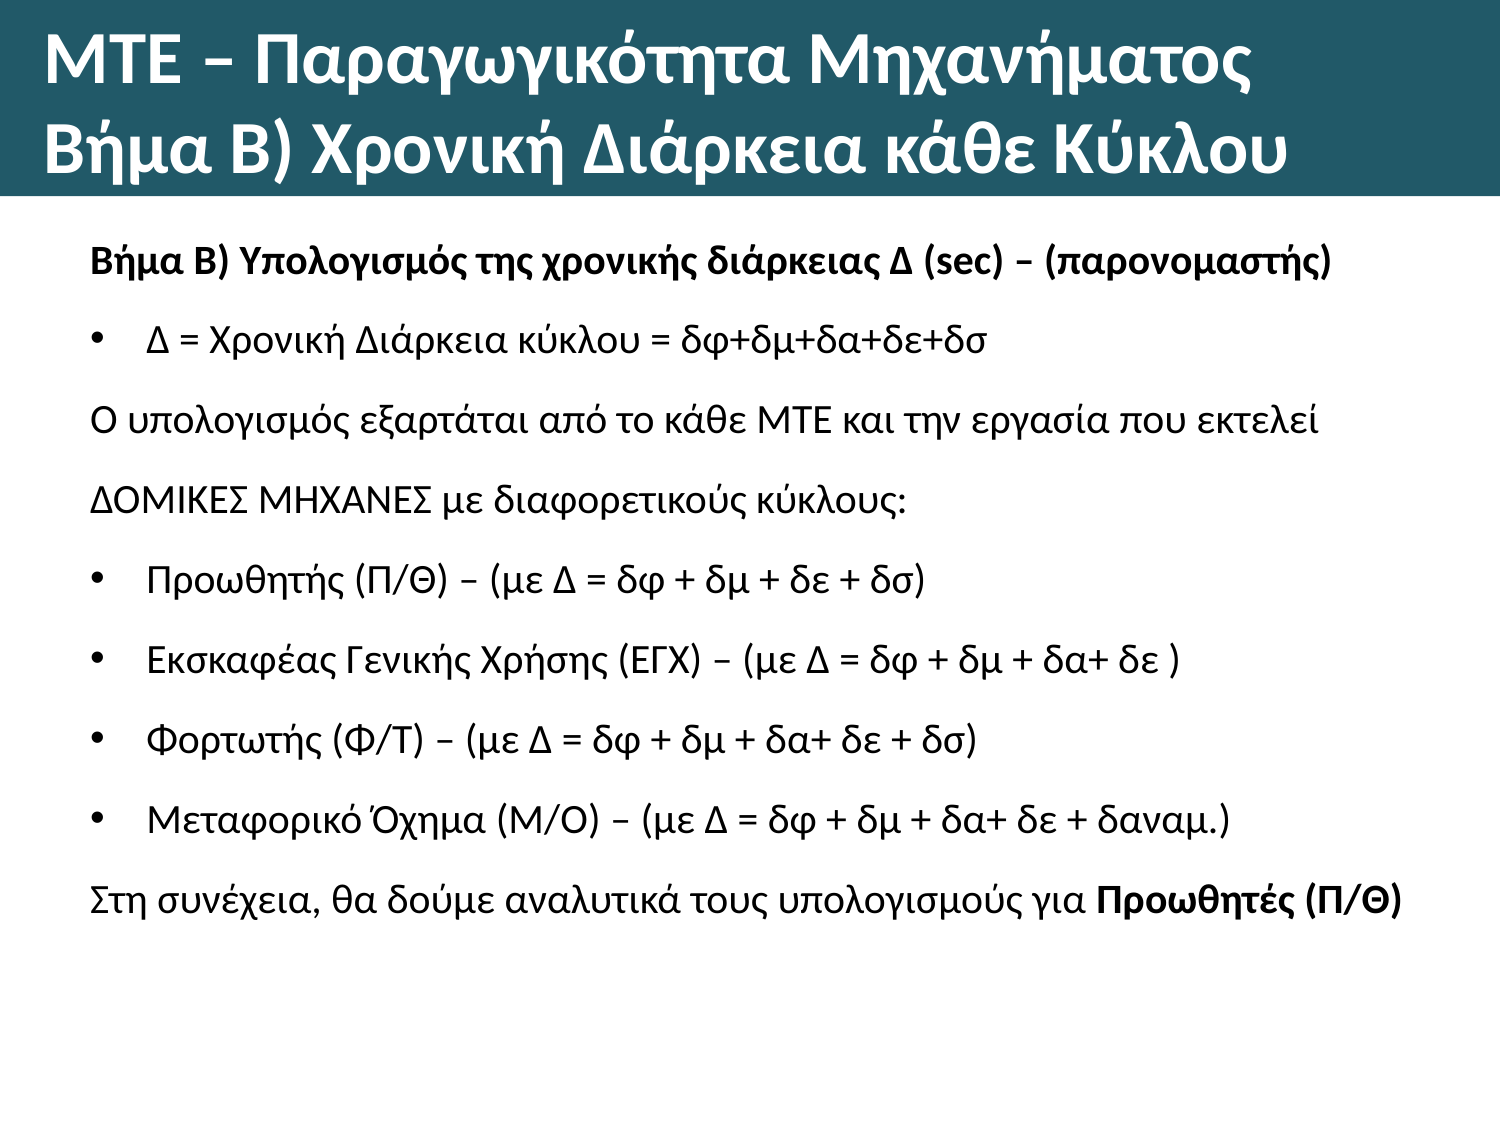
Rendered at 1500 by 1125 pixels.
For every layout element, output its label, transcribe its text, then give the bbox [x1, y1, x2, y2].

list Βήμα Β) Υπολογισμός της χρονικής διάρκειας Δ (sec) – (παρονομαστής) Δ = Χρονική Διάρκεια κύκλου = δφ+δμ+δα+δε+δσ Ο υπολογισμός εξαρτάται από το κάθε ΜΤΕ και την εργασία που εκτελεί ΔΟΜΙΚΕΣ ΜΗΧΑΝΕΣ με διαφορετικούς κύκλους: Προωθητής (Π/Θ) – (με Δ = δφ + δμ + δε + δσ) Εκσκαφέας Γενικής Χρήσης (ΕΓΧ) – (με Δ = δφ + δμ + δα+ δε ) Φορτωτής (Φ/Τ) – (με Δ = δφ + δμ + δα+ δε + δσ) Μεταφορικό Όχημα (Μ/Ο) – (με Δ = δφ + δμ + δα+ δε + δαναμ.) Στη συνέχεια, θα δούμε αναλυτικά τους υπολογισμούς για Προωθητές (Π/Θ) [75, 219, 1425, 1024]
title ΜΤΕ – Παραγωγικότητα Μηχανήματος Βήμα Β) Χρονική Διάρκεια κάθε Κύκλου [0, 0, 1500, 197]
